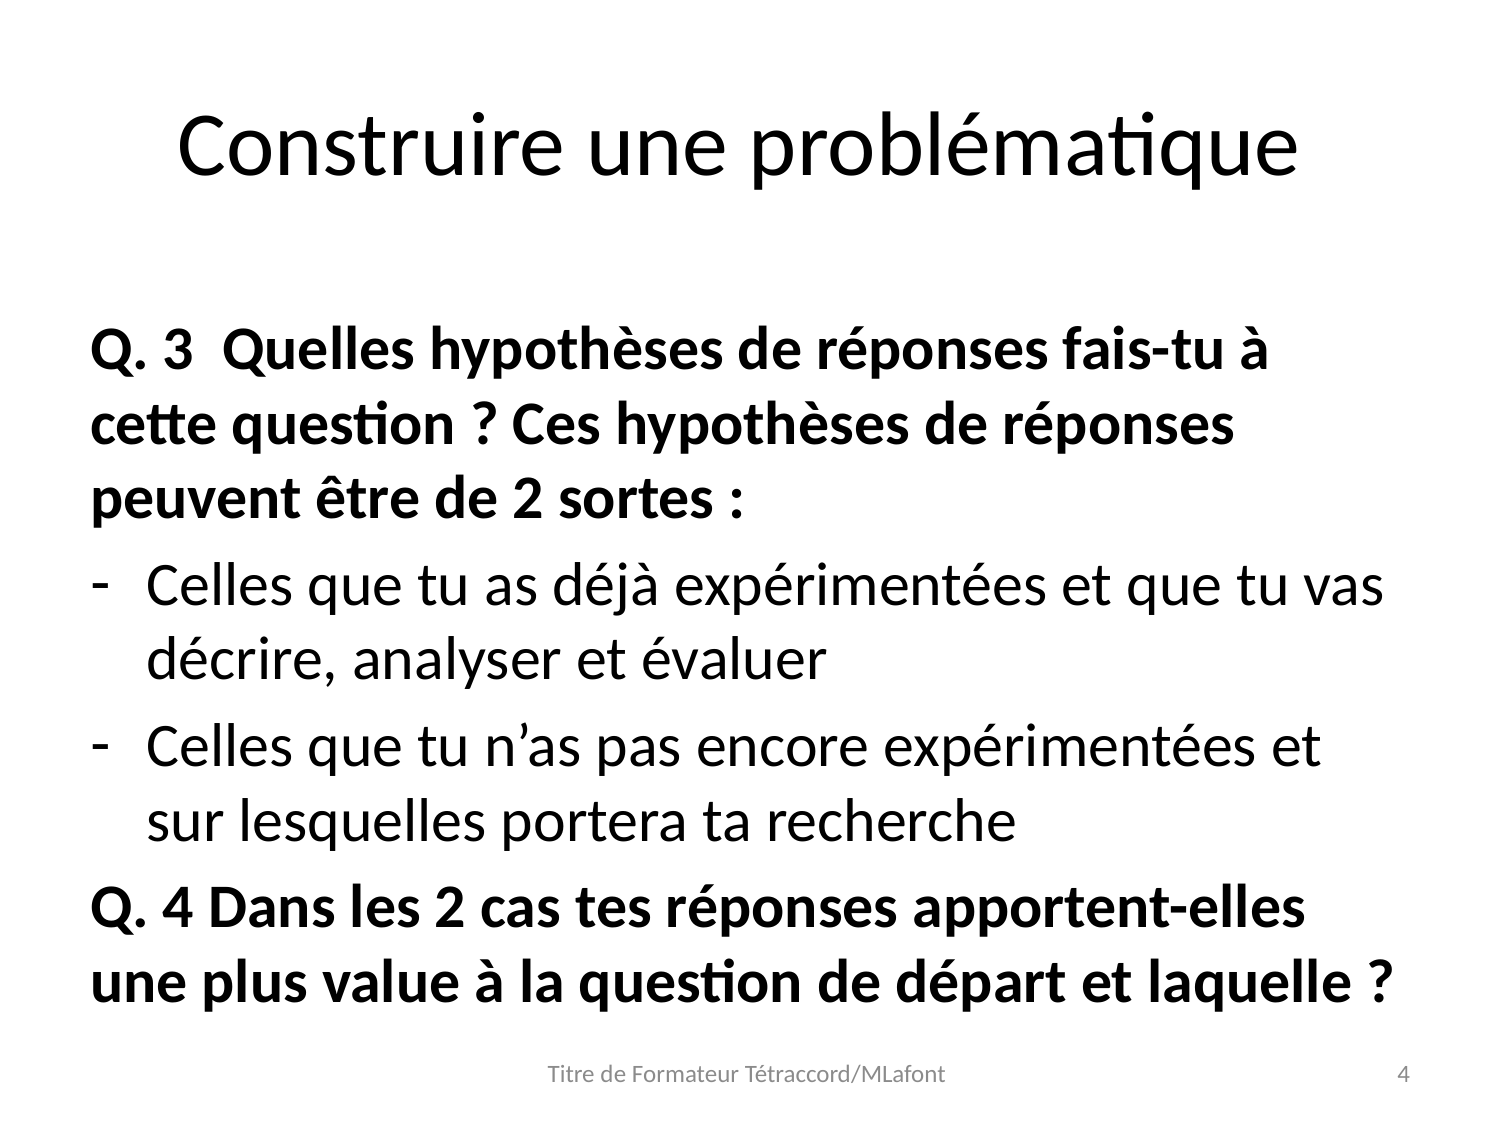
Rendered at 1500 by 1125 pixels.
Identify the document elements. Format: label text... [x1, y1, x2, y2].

title Construire une problématique [75, 45, 1425, 233]
slide_number 4 [1074, 1042, 1425, 1103]
footer Titre de Formateur Tétraccord/MLafont [512, 1042, 988, 1103]
list Q. 3 Quelles hypothèses de réponses fais-tu à cette question ? Ces hypothèses de réponses peuvent être de 2 sortes : Celles que tu as déjà expérimentées et que tu vas décrire, analyser et évaluer Celles que tu n’as pas encore expérimentées et sur lesquelles portera ta recherche Q. 4 Dans les 2 cas tes réponses apportent-elles une plus value à la question de départ et laquelle ? [75, 300, 1425, 1043]
